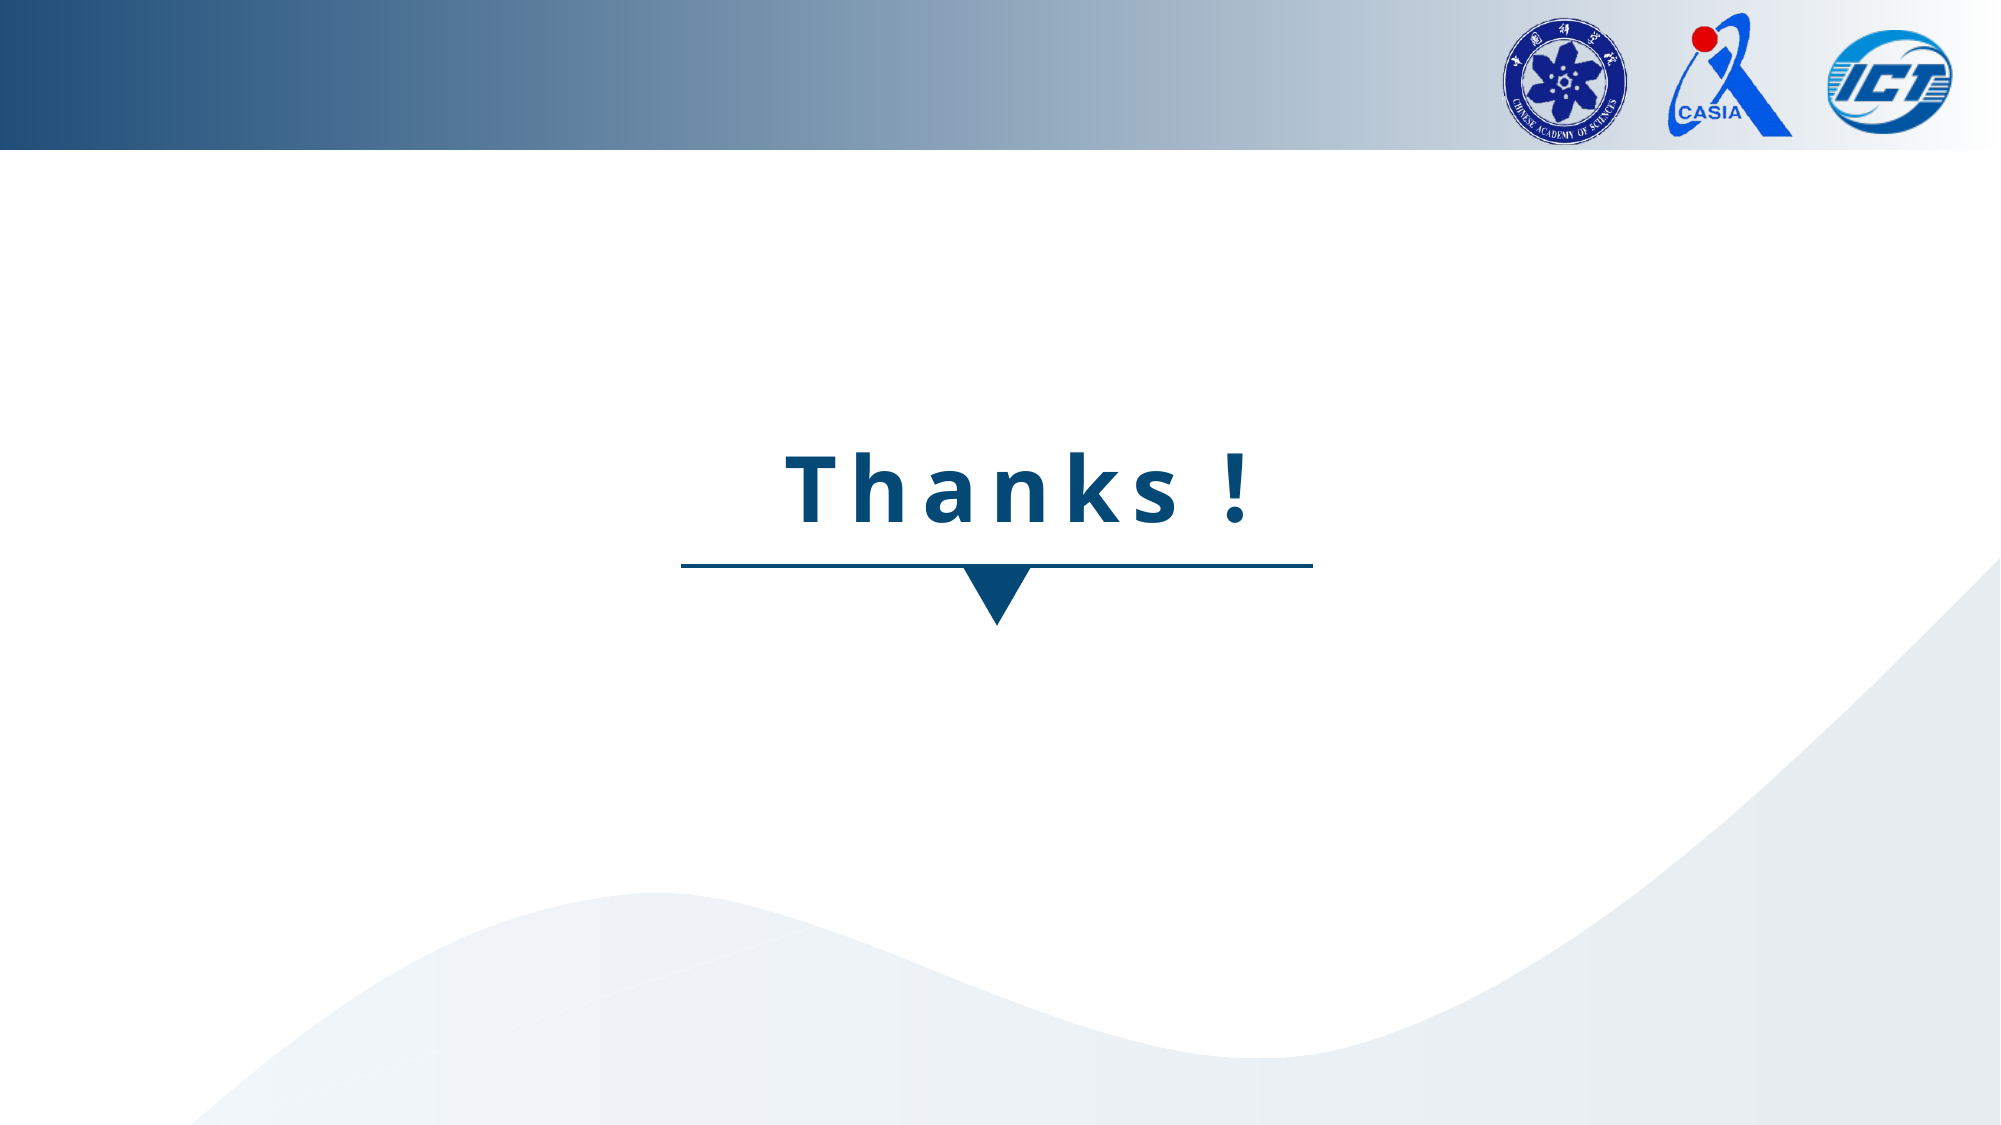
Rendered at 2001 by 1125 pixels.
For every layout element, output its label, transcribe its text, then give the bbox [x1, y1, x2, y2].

picture [1827, 30, 1961, 148]
picture [1500, 15, 1631, 148]
text_box Thanks！ [374, 423, 1715, 549]
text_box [681, 566, 1313, 626]
picture [1665, 11, 1794, 139]
